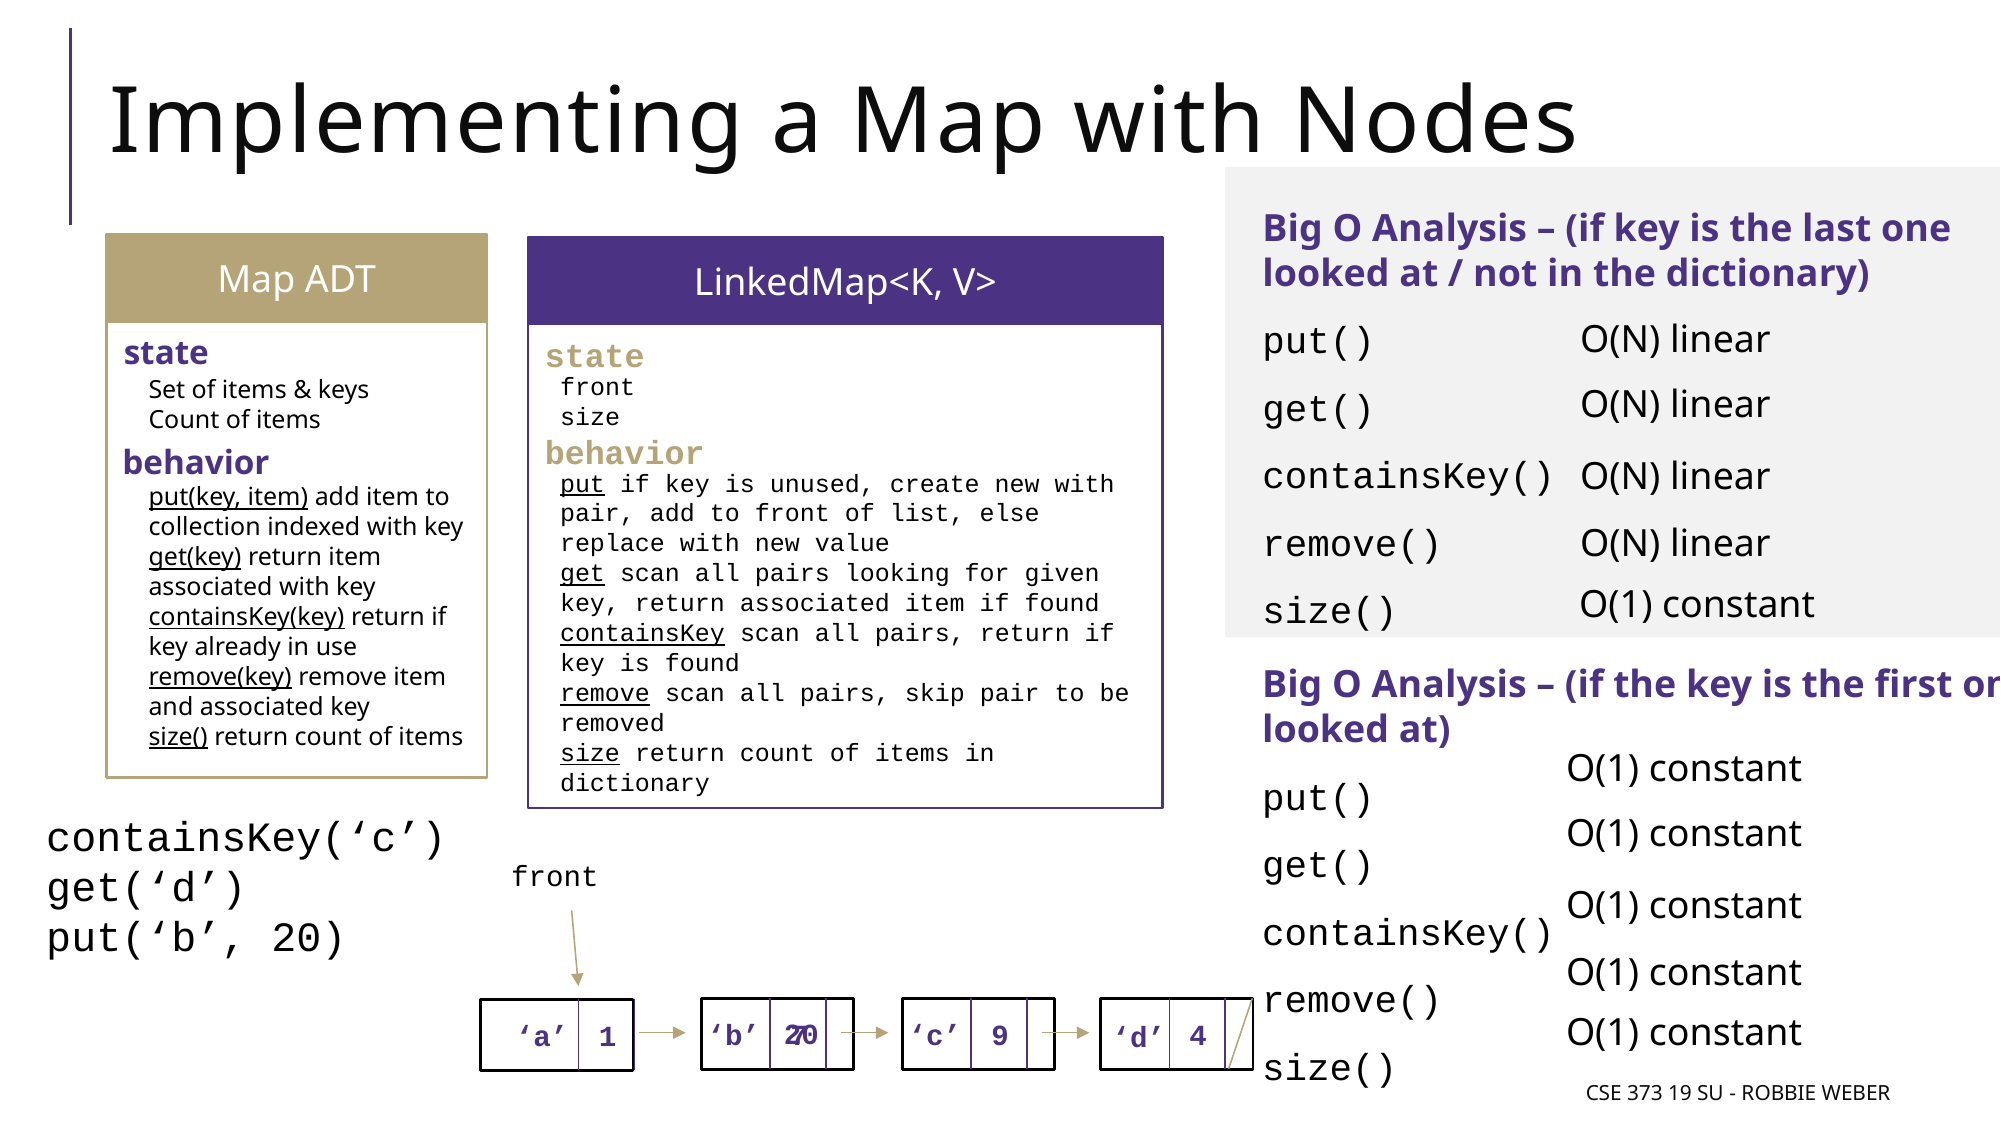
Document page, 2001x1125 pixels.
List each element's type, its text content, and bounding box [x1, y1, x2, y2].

text_box ‘a’ [501, 1009, 572, 1060]
text_box 4 [1175, 1008, 1218, 1059]
text_box 1 [584, 1009, 628, 1060]
text_box [901, 997, 1056, 1069]
text_box containsKey(‘c’) get(‘d’) put(‘b’, 20) [31, 802, 488, 1017]
text_box [1175, 1059, 1219, 1069]
title Implementing a Map with Nodes [94, 43, 1930, 210]
text_box Big O Analysis – (if key is the last one looked at / not in the dictionary) put() get() containsKey() remove() size() [1247, 196, 2000, 639]
text_box [1099, 1061, 1163, 1069]
text_box O(N) linear [1565, 445, 1786, 505]
text_box ‘b’ [692, 1008, 764, 1059]
text_box O(1) constant [1564, 572, 1831, 633]
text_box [106, 233, 488, 778]
text_box O(1) constant [1551, 801, 1818, 861]
text_box O(1) constant [1551, 1000, 1818, 1061]
text_box O(1) constant [1551, 873, 1818, 934]
text_box 20 [776, 1008, 819, 1058]
text_box [479, 998, 634, 1072]
text_box 9 [978, 1008, 1020, 1059]
text_box [1224, 166, 2000, 639]
text_box [1099, 997, 1222, 1011]
text_box Big O Analysis – (if the key is the first one looked at) put() get() containsKey() remove() size() [1247, 653, 2000, 1096]
text_box ‘d’ [1097, 1011, 1163, 1061]
text_box front [496, 849, 614, 900]
text_box O(N) linear [1565, 372, 1786, 433]
text_box [700, 997, 855, 1071]
footer CSE 373 19 Su - Robbie Weber [937, 1069, 1906, 1115]
text_box O(1) constant [1551, 940, 1818, 1000]
text_box O(N) linear [1565, 511, 1786, 572]
text_box O(N) linear [1565, 307, 1786, 368]
text_box O(1) constant [1551, 736, 1818, 796]
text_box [527, 236, 1163, 809]
text_box [901, 1059, 966, 1071]
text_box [571, 910, 579, 987]
text_box ‘c’ [893, 1008, 965, 1059]
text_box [1228, 998, 1253, 1069]
